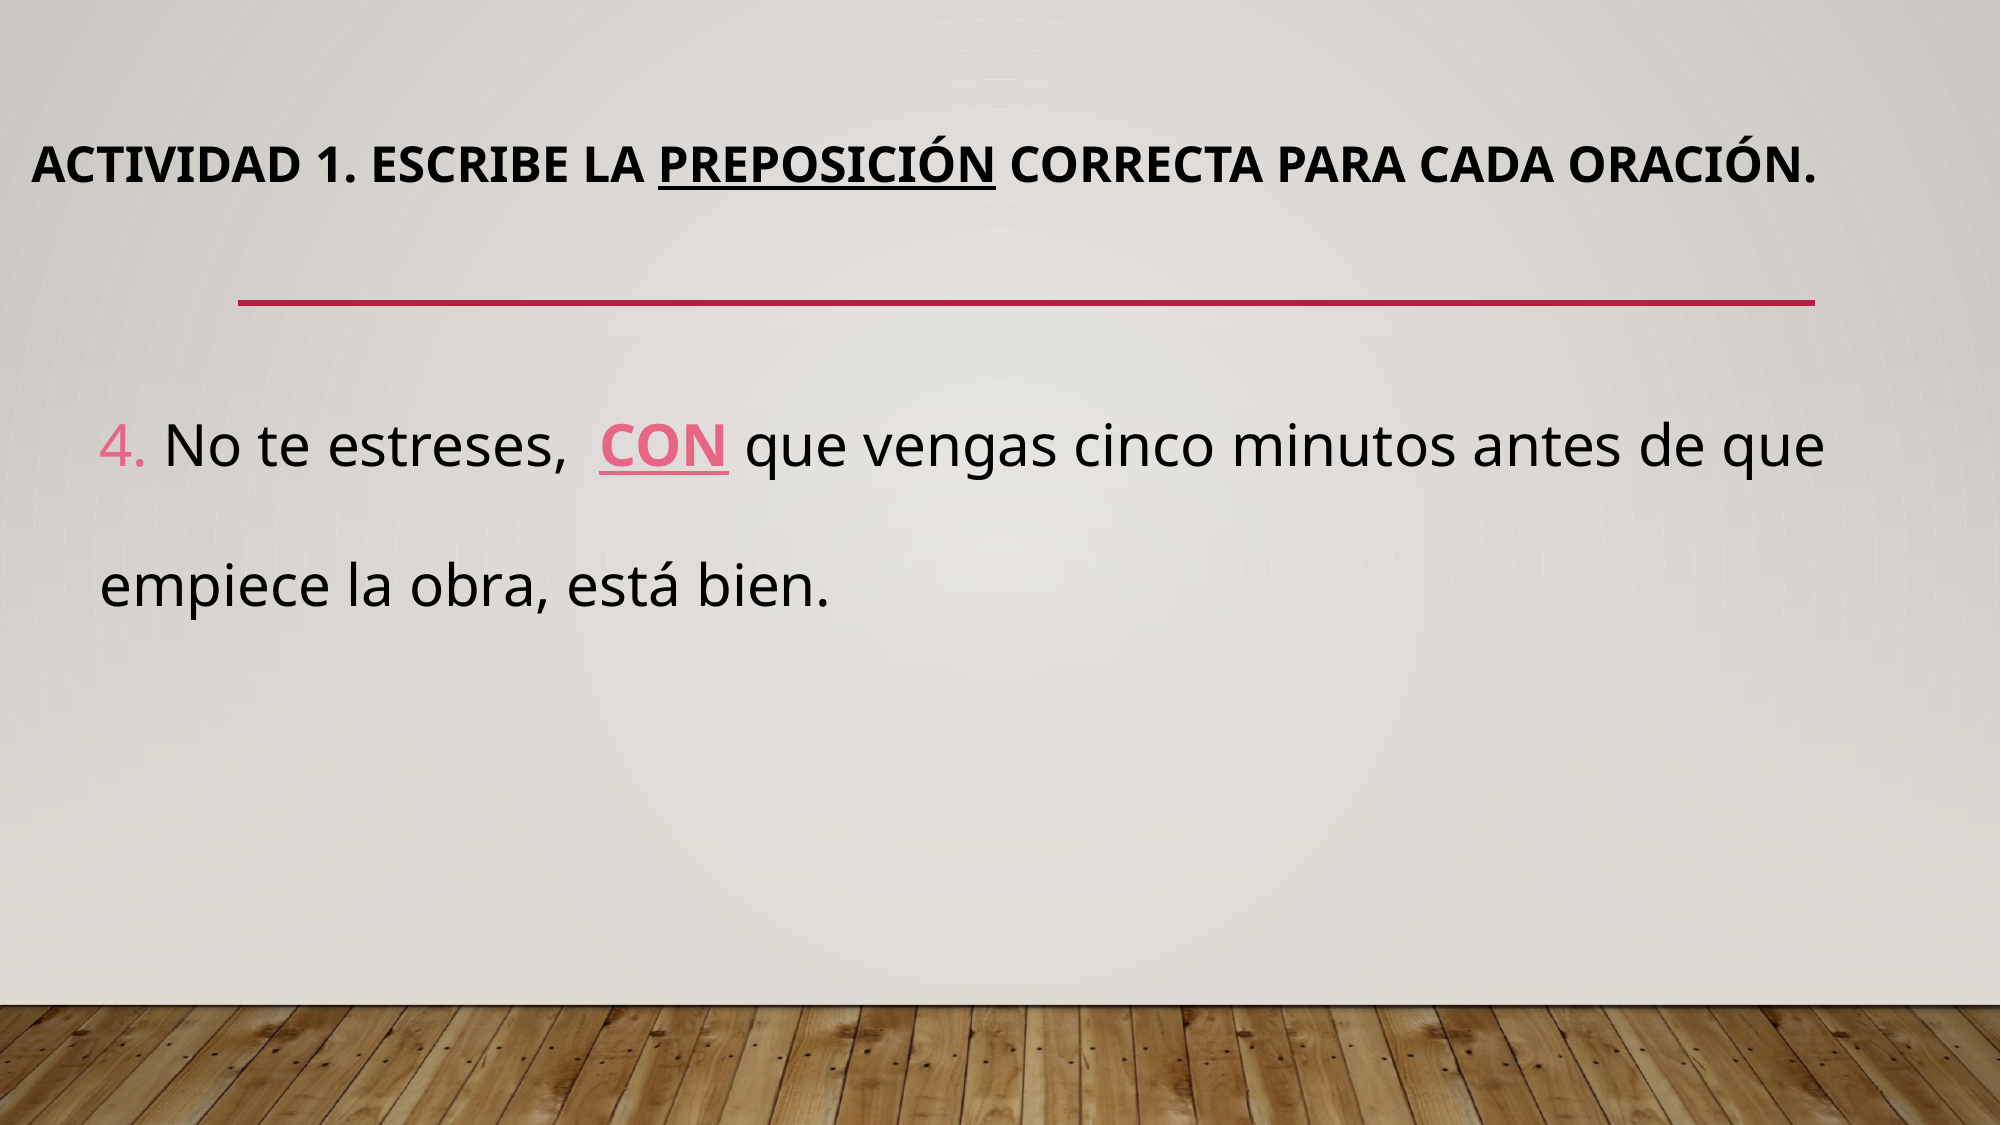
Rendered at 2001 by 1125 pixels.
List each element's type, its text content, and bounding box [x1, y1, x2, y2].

title Actividad 1. Escribe la preposición correcta para cada oración. [16, 131, 2000, 305]
picture [0, 1005, 2000, 1125]
list 4. No te estreses, CON que vengas cinco minutos antes de que empiece la obra, está bien. [84, 330, 1904, 897]
